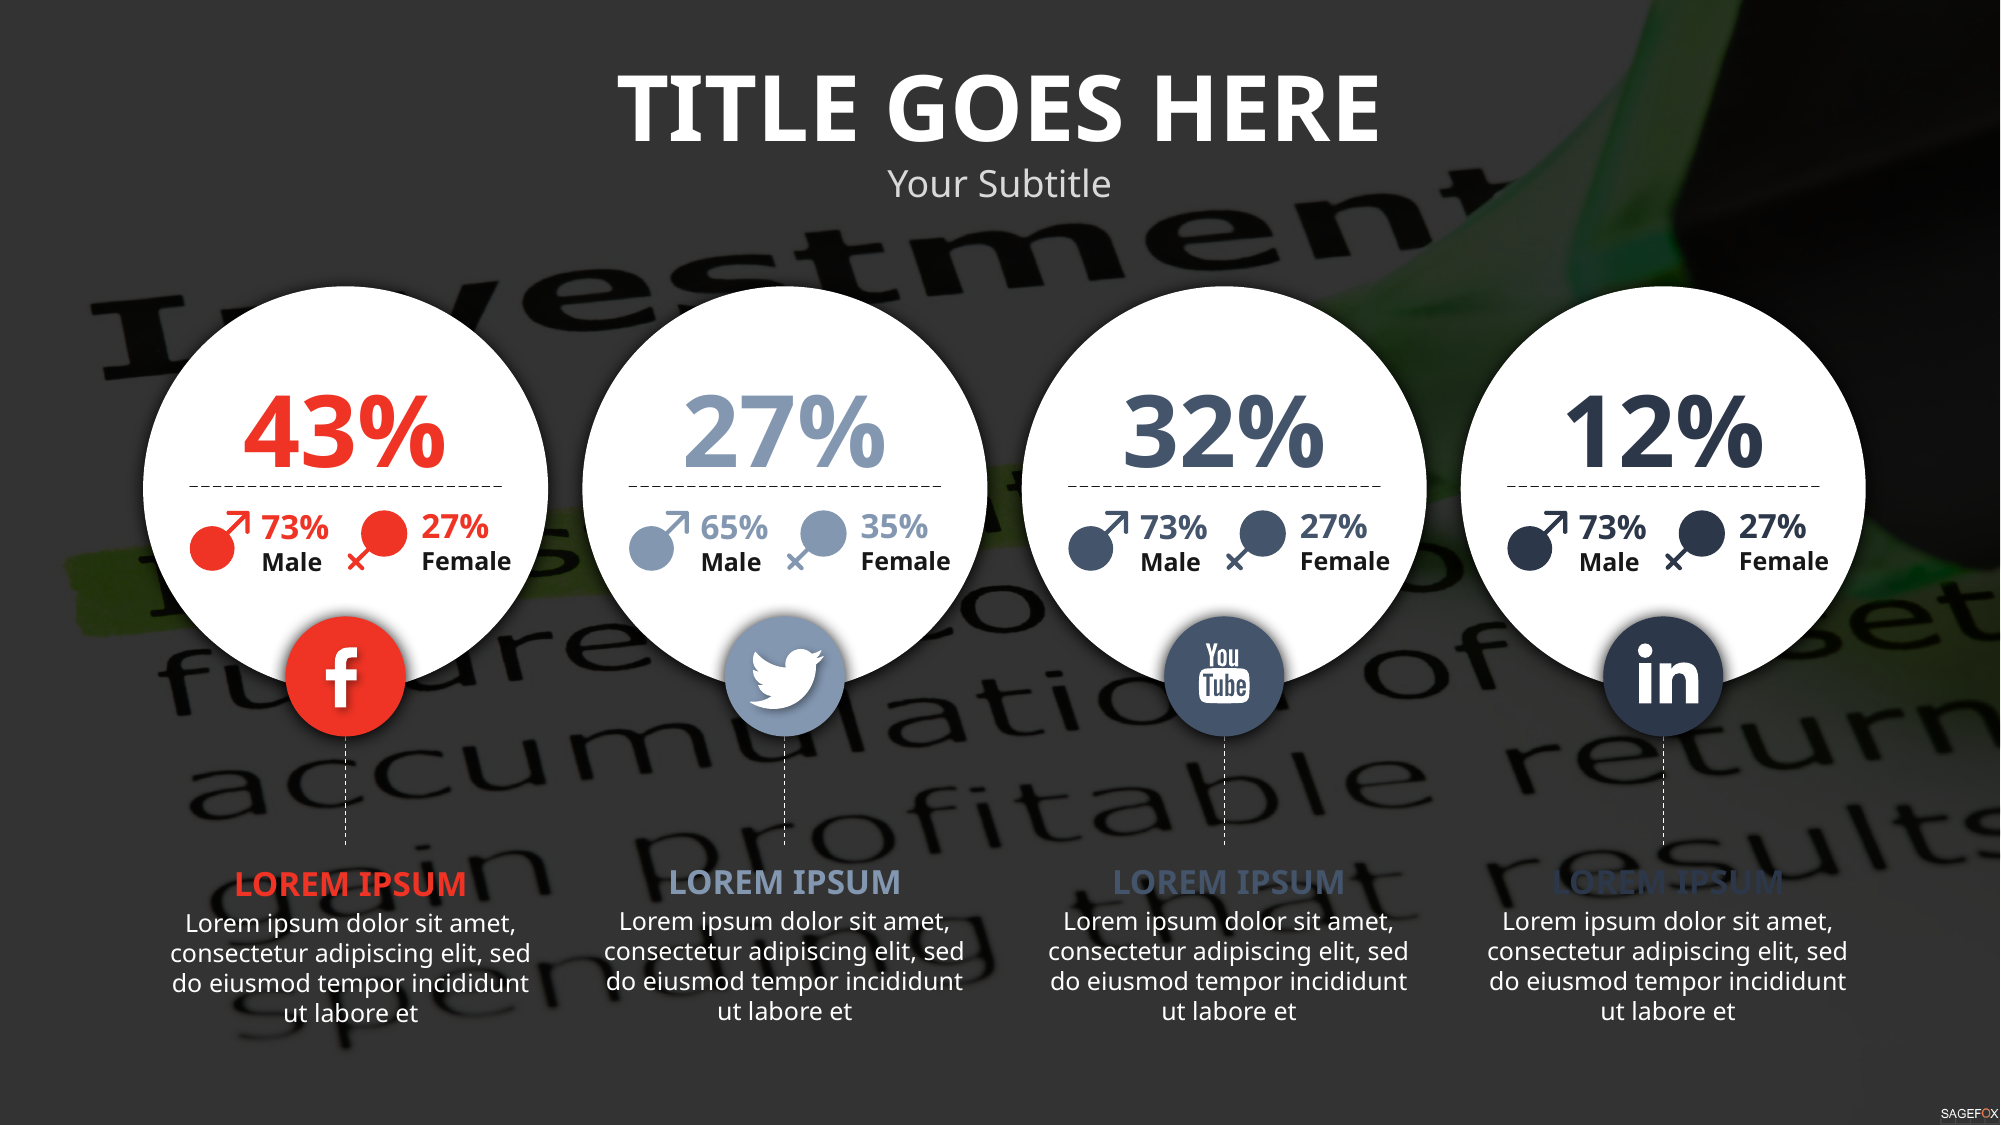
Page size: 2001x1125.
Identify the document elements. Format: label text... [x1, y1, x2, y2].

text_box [143, 286, 549, 692]
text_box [1507, 498, 1665, 585]
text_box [1603, 616, 1724, 737]
text_box LOREM IPSUM Lorem ipsum dolor sit amet, consectetur adipiscing elit, sed do eiusmod tempor incididunt ut labore et [582, 855, 988, 1031]
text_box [189, 498, 347, 585]
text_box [1164, 616, 1285, 737]
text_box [1460, 286, 1866, 692]
text_box TITLE GOES HERE Your Subtitle [548, 42, 1452, 212]
text_box LOREM IPSUM Lorem ipsum dolor sit amet, consectetur adipiscing elit, sed do eiusmod tempor incididunt ut labore et [1026, 855, 1432, 1031]
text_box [724, 616, 845, 737]
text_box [629, 498, 786, 585]
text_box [1068, 498, 1226, 585]
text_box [582, 286, 988, 692]
text_box LOREM IPSUM Lorem ipsum dolor sit amet, consectetur adipiscing elit, sed do eiusmod tempor incididunt ut labore et [1465, 855, 1871, 1031]
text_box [1665, 498, 1853, 585]
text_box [285, 616, 406, 737]
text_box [1226, 498, 1414, 585]
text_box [786, 498, 975, 585]
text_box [1021, 286, 1427, 692]
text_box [347, 498, 536, 585]
picture [0, 0, 2001, 1125]
text_box LOREM IPSUM Lorem ipsum dolor sit amet, consectetur adipiscing elit, sed do eiusmod tempor incididunt ut labore et [148, 857, 554, 1033]
